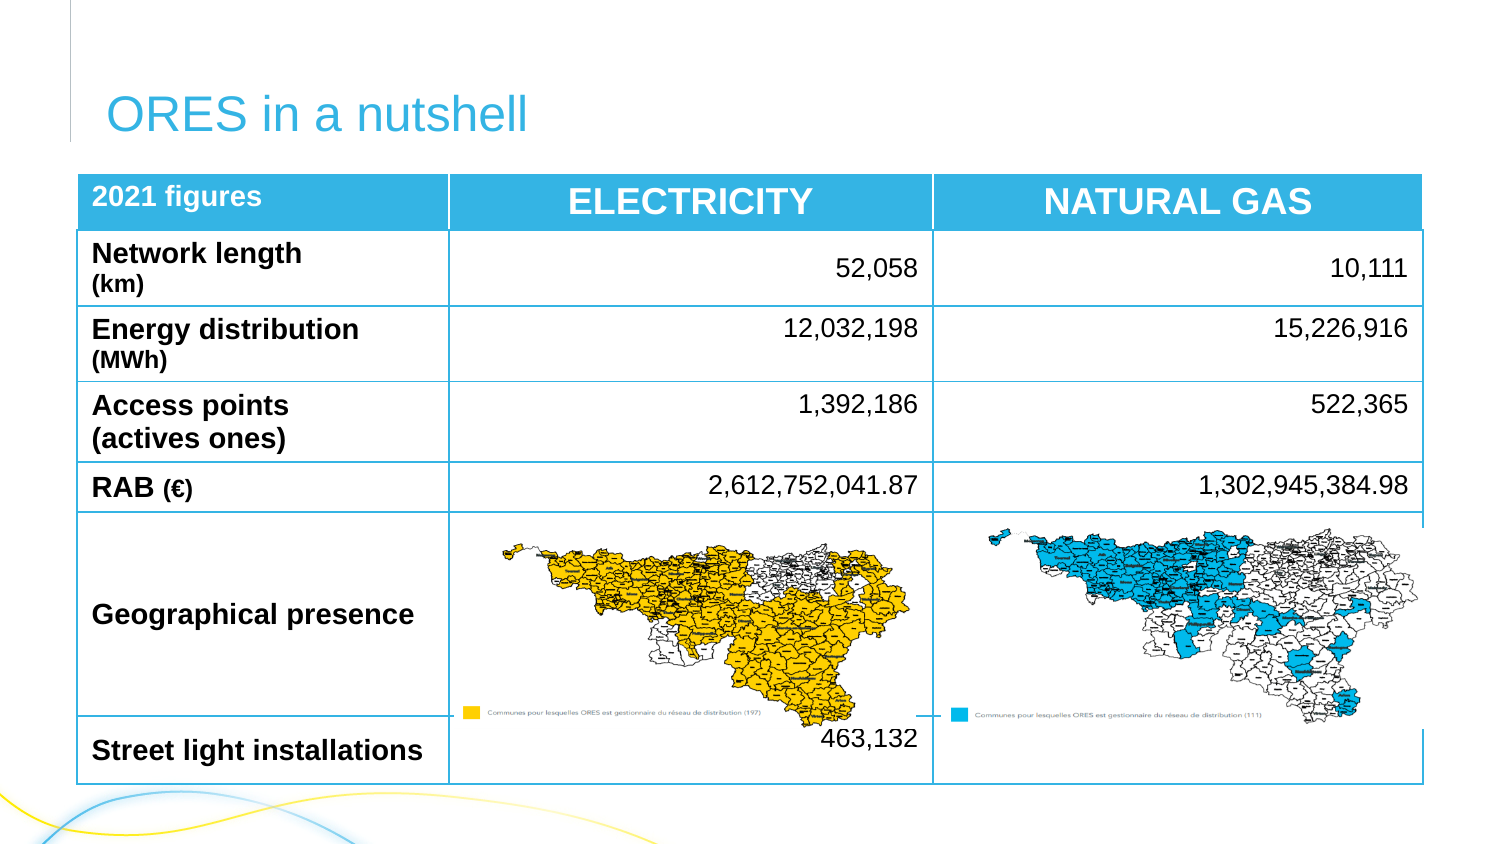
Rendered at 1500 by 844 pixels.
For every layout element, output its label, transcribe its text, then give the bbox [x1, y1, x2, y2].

table_cell RAB (€) [78, 463, 448, 511]
table_cell Network length (km) [78, 231, 448, 305]
table_cell Access points (actives ones) [78, 382, 448, 461]
table_header ELECTRICITY [450, 174, 932, 229]
table_cell 1,392,186 [450, 382, 932, 461]
table_cell 10,111 [934, 231, 1422, 305]
table_cell 12,032,198 [450, 307, 932, 381]
table_cell 15,226,916 [934, 307, 1422, 381]
table_cell Street light installations [78, 717, 448, 783]
table_header NATURAL GAS [934, 174, 1422, 229]
table_cell 2,612,752,041.87 [450, 463, 932, 511]
title ORES in a nutshell [106, 41, 1430, 142]
table_header 2021 figures [78, 174, 448, 229]
table_cell 52,058 [450, 231, 932, 305]
table_cell 1,302,945,384.98 [934, 463, 1422, 511]
table_cell 463,132 [450, 717, 932, 783]
table_cell [934, 513, 1422, 715]
table_cell 522,365 [934, 382, 1422, 461]
table_cell [934, 717, 1422, 783]
table_cell Energy distribution (MWh) [78, 307, 448, 381]
table_cell Geographical presence [78, 513, 448, 715]
picture [0, 0, 1500, 844]
table_cell [450, 513, 932, 715]
